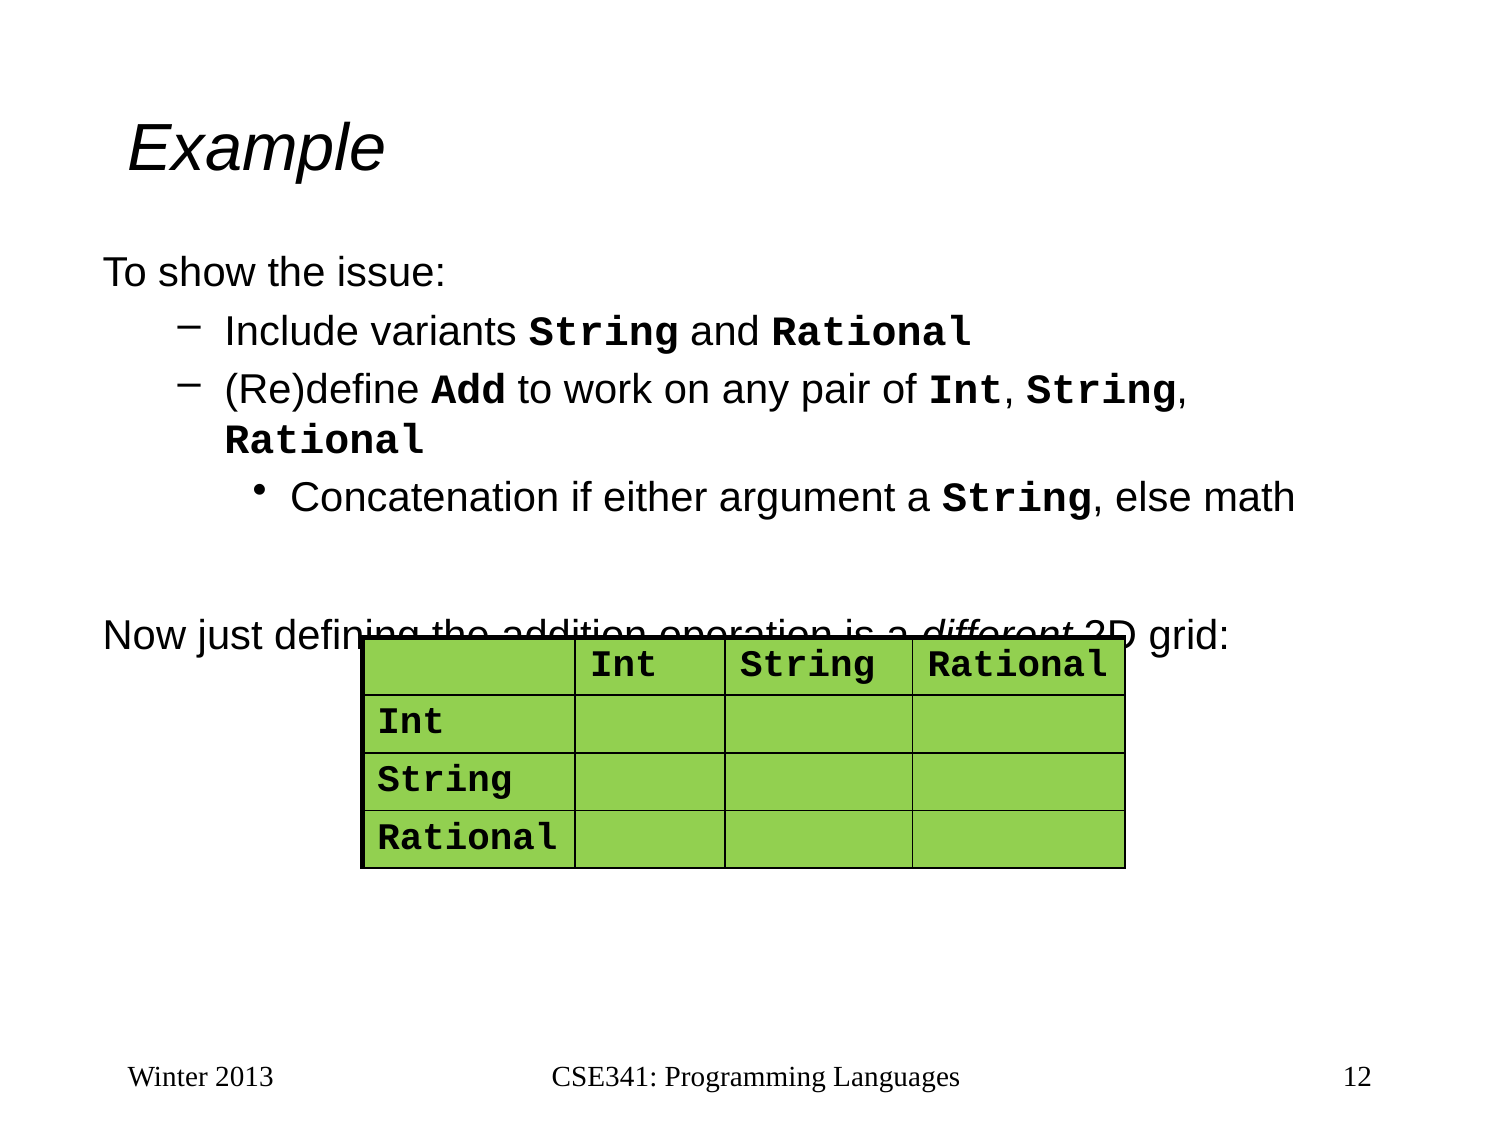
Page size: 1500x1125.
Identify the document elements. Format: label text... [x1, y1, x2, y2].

table_cell [576, 696, 724, 752]
table_header String [726, 640, 912, 694]
table_cell [576, 754, 724, 810]
table_cell [913, 811, 1124, 867]
table_header [365, 640, 574, 694]
table_cell [576, 811, 724, 867]
table_cell [913, 754, 1124, 810]
table_cell [913, 696, 1124, 752]
table_cell Int [365, 696, 574, 752]
slide_number Winter 2013 [112, 1049, 426, 1125]
table_cell Rational [365, 811, 574, 867]
table_cell [726, 754, 912, 810]
slide_number 12 [1074, 1049, 1388, 1125]
footer CSE341: Programming Languages [474, 1049, 1038, 1125]
table_cell [726, 696, 912, 752]
table_cell [726, 811, 912, 867]
table_header Rational [913, 640, 1124, 694]
list To show the issue: Include variants String and Rational (Re)define Add to work on any pair of Int, String, Rational Concatenation if either argument a String, else math Now just defining the addition operation is a different 2D grid: [87, 237, 1413, 976]
title Example [112, 49, 1388, 237]
table_header Int [576, 640, 724, 694]
table_cell String [365, 754, 574, 810]
